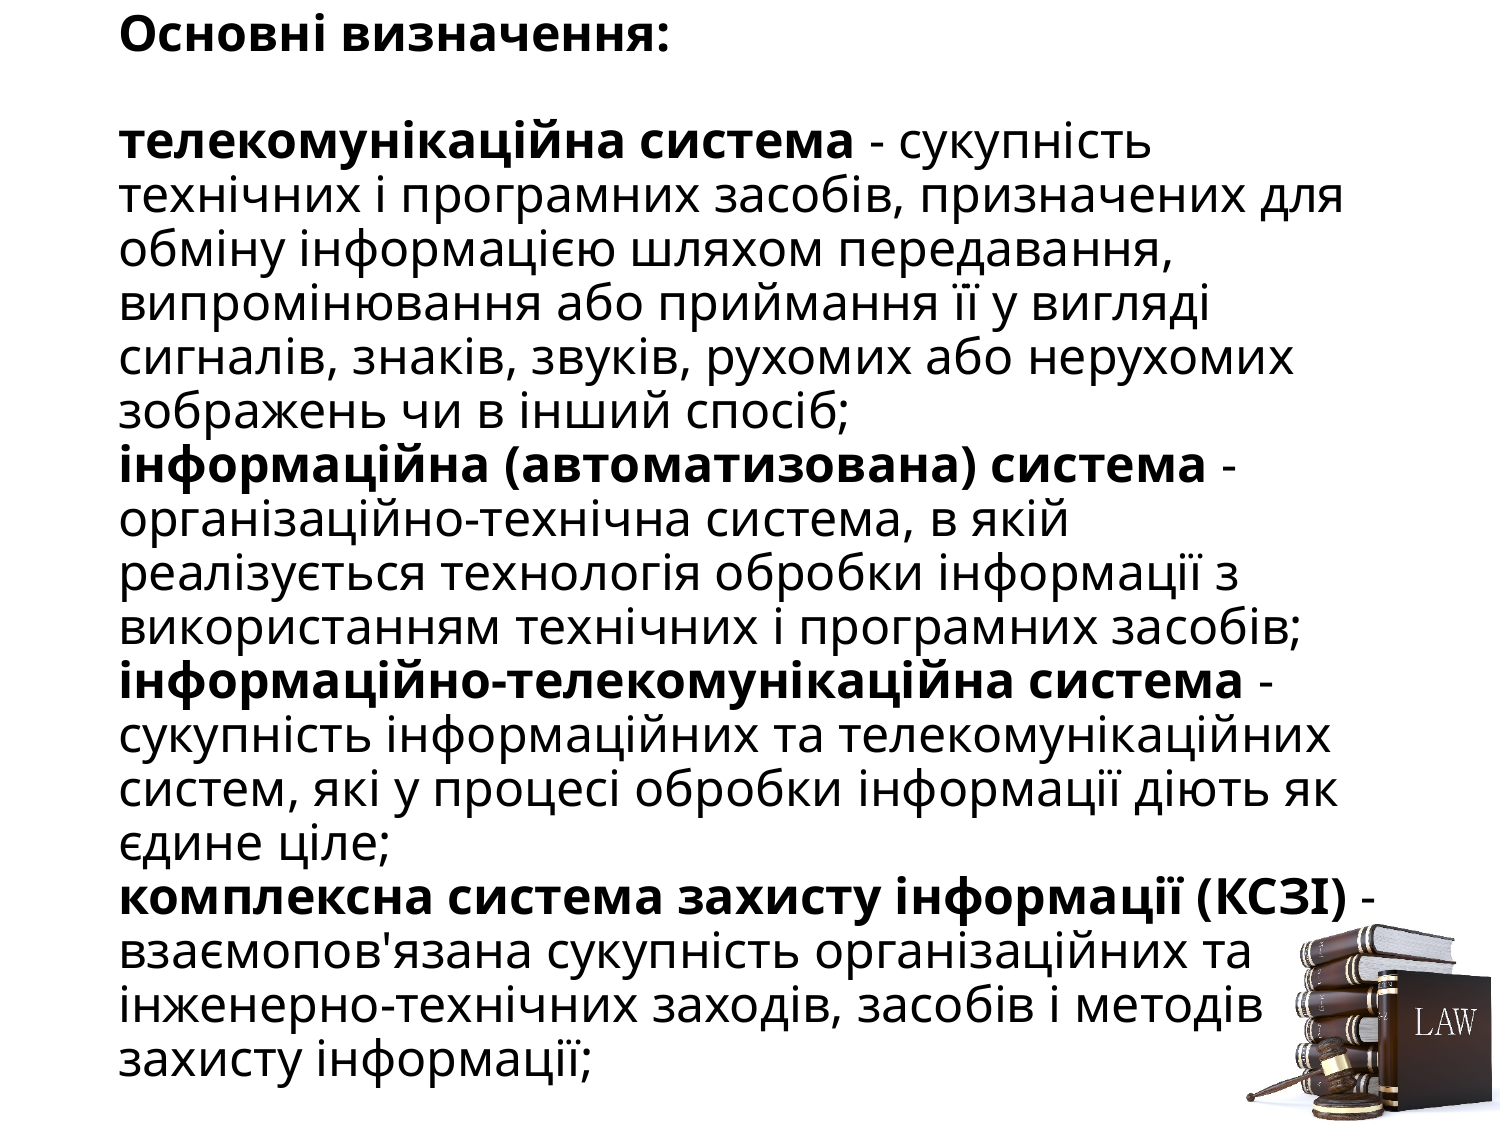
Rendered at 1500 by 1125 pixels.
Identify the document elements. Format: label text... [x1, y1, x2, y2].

title Основні визначення: телекомунікаційна система - сукупність технічних і програмних засобів, призначених для обміну інформацією шляхом передавання, випромінювання або приймання її у вигляді сигналів, знаків, звуків, рухомих або нерухомих зображень чи в інший спосіб; інформаційна (автоматизована) система - організаційно-технічна система, в якій реалізується технологія обробки інформації з використанням технічних і програмних засобів; інформаційно-телекомунікаційна система - сукупність інформаційних та телекомунікаційних систем, які у процесі обробки інформації діють як єдине ціле; комплексна система захисту інформації (КСЗІ) - взаємопов'язана сукупність організаційних та інженерно-технічних заходів, засобів і методів захисту інформації; [103, 66, 1395, 1079]
picture [1213, 918, 1500, 1125]
